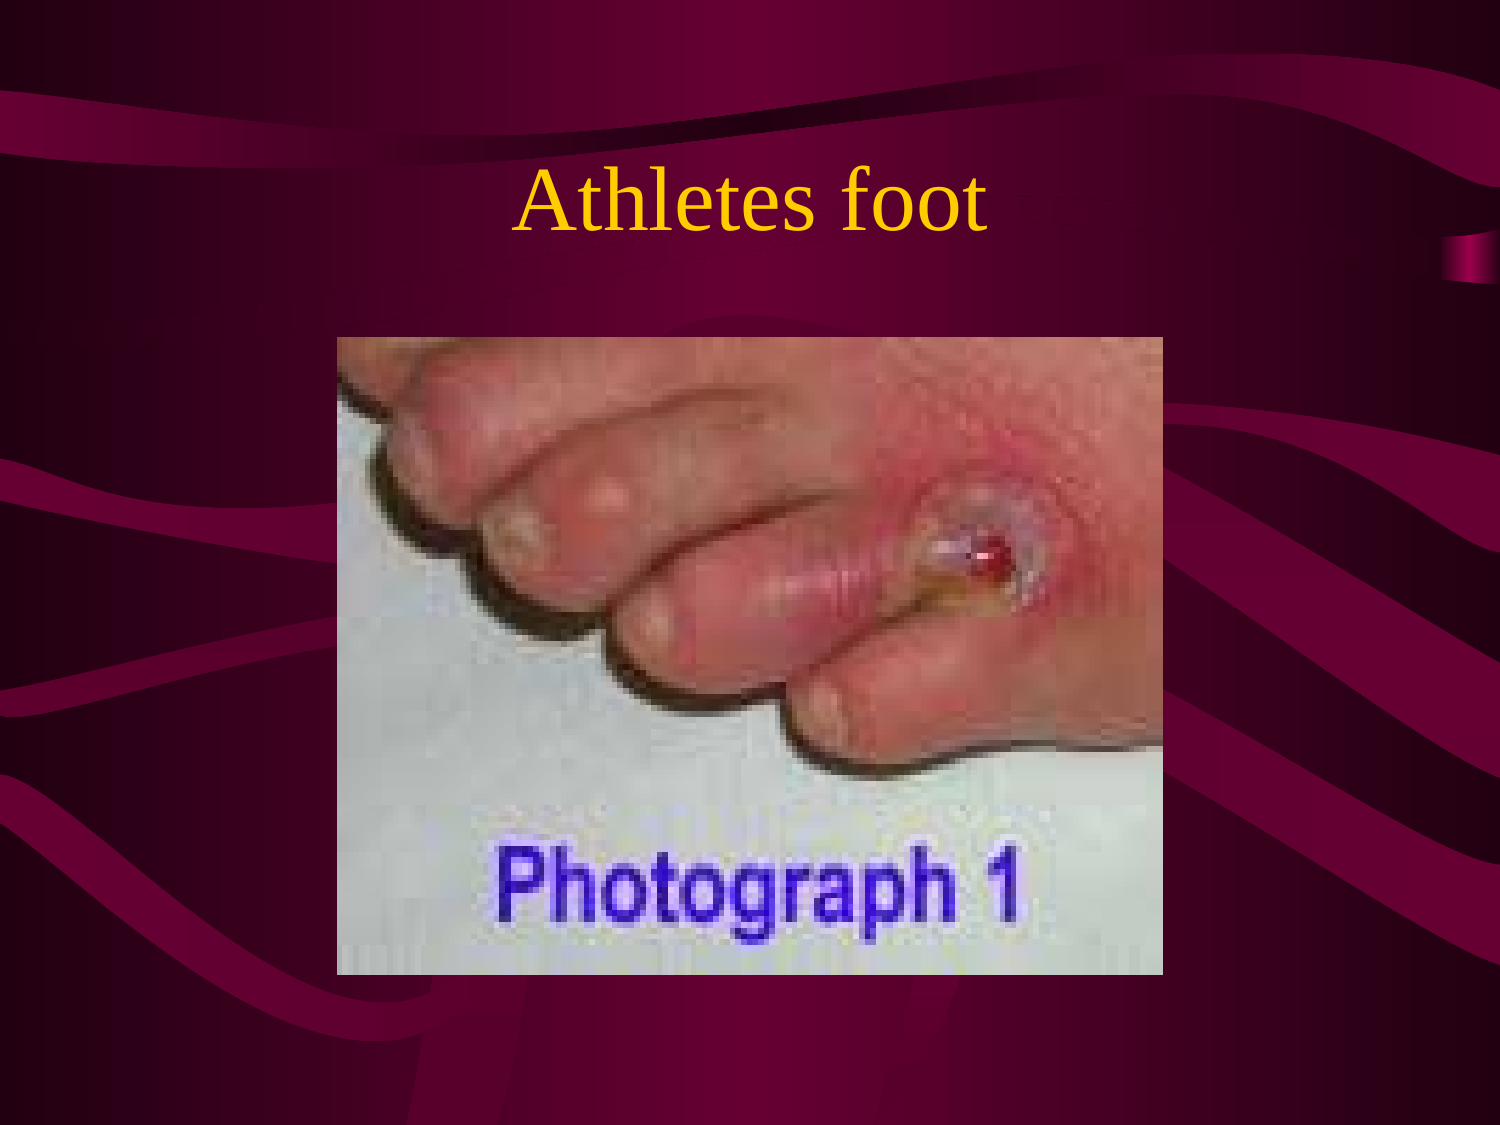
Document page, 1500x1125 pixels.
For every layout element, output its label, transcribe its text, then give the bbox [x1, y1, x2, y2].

picture [337, 337, 1163, 975]
title Athletes foot [112, 99, 1388, 288]
